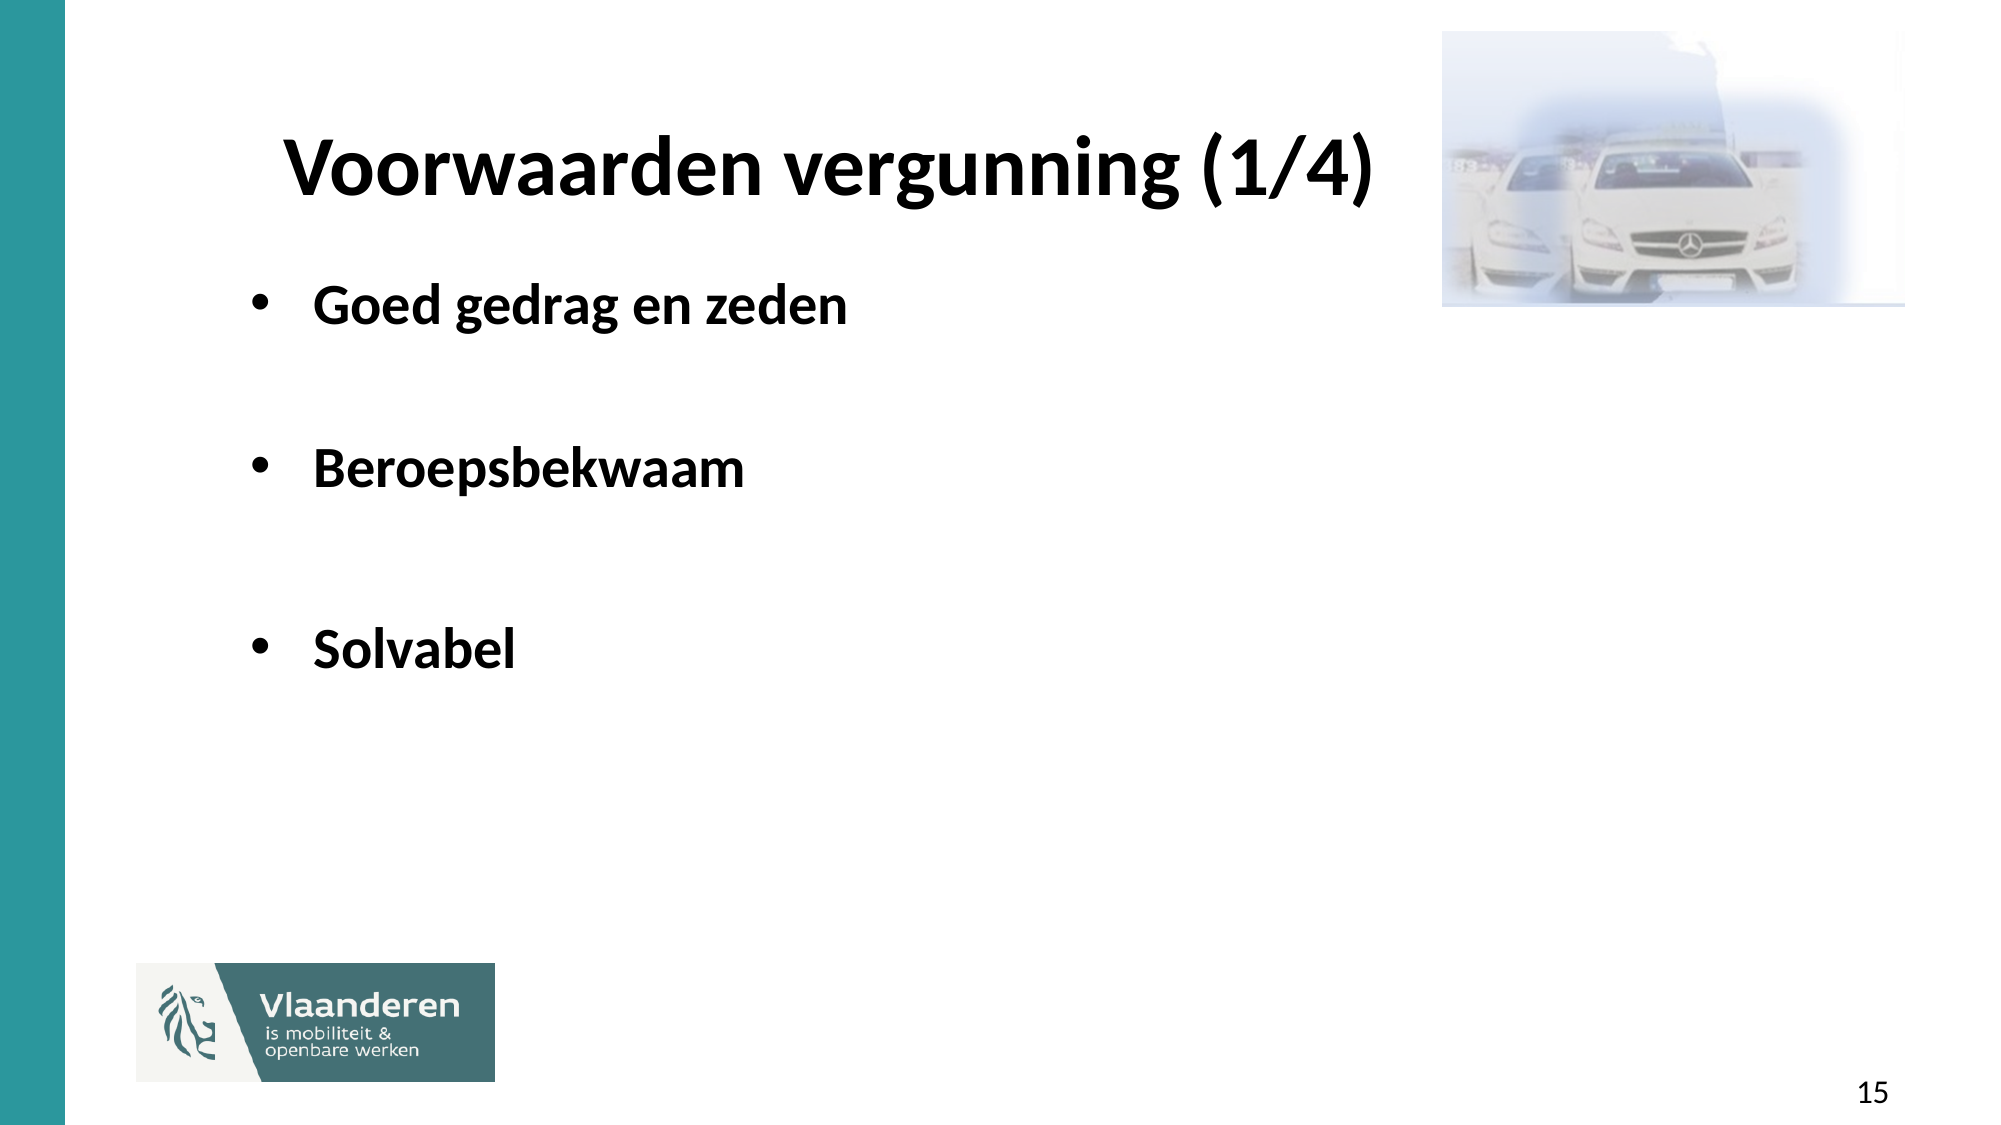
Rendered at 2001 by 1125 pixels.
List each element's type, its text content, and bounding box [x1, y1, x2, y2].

picture [136, 963, 495, 1082]
list Goed gedrag en zeden Beroepsbekwaam Solvabel [250, 266, 1905, 950]
picture [1442, 30, 1905, 307]
title Voorwaarden vergunning (1/4) [283, 124, 1437, 266]
